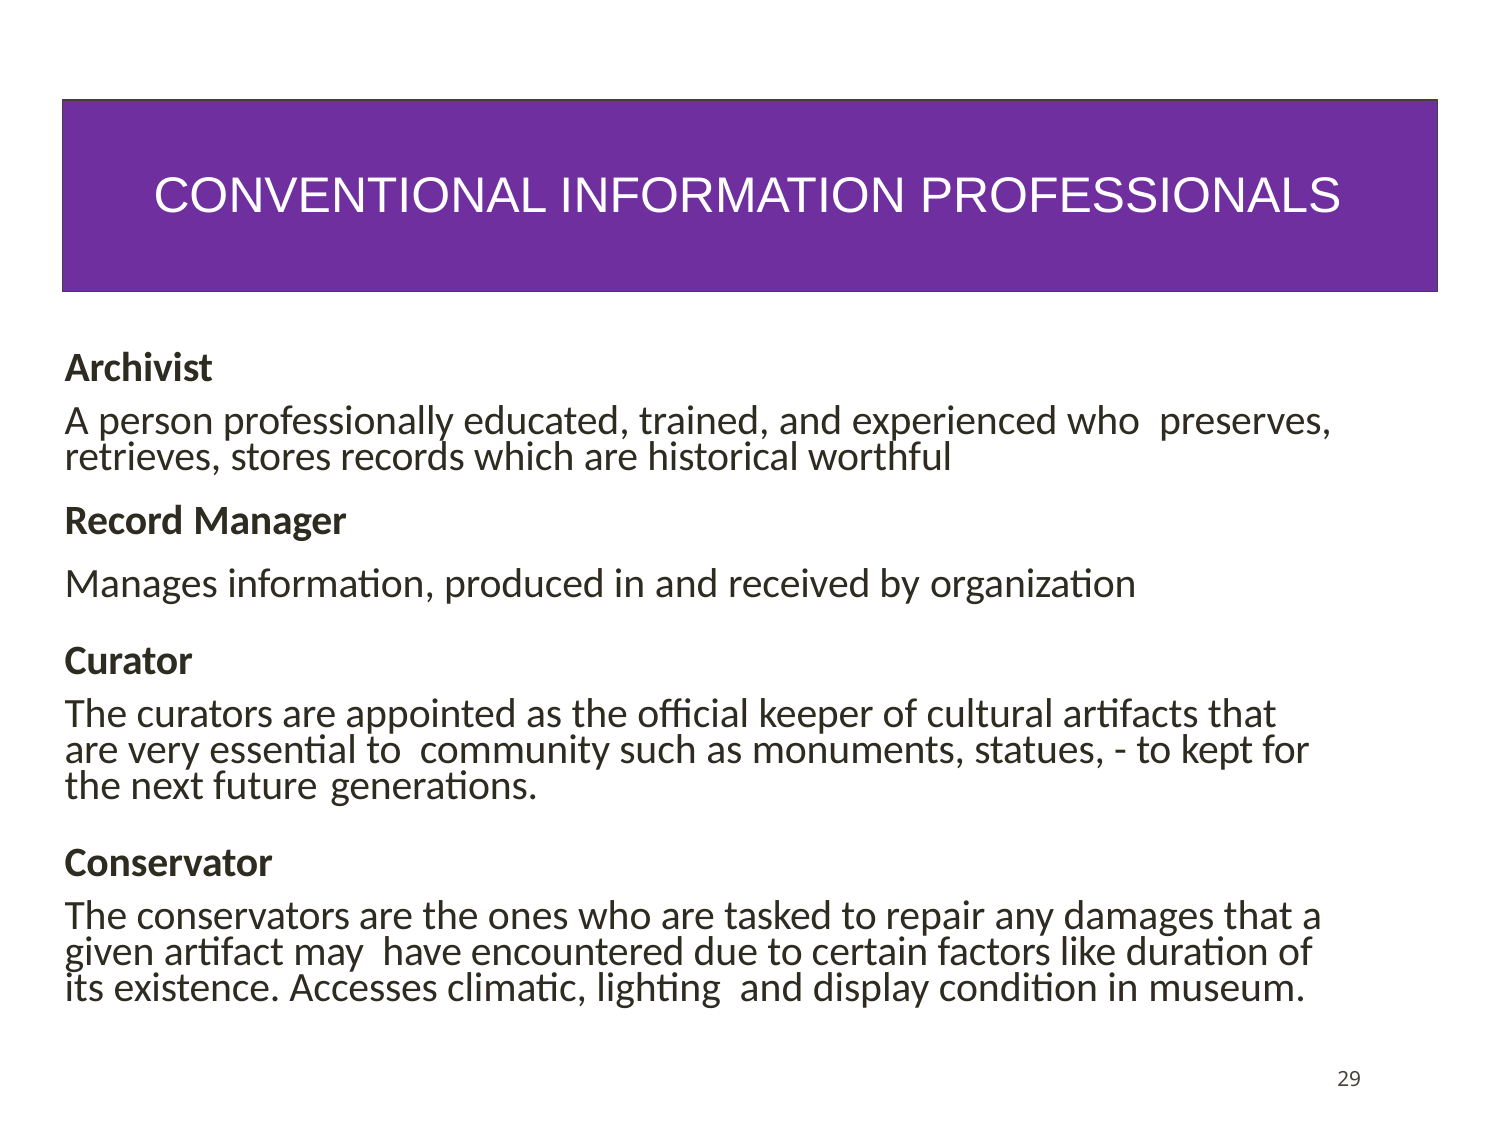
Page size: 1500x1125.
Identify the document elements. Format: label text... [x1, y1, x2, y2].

slide_number 29 [1333, 757, 1454, 1125]
text_box Archivist A person professionally educated, trained, and experienced who preserves, retrieves, stores records which are historical worthful Record Manager Manages information, produced in and received by organization Curator The curators are appointed as the official keeper of cultural artifacts that are very essential to community such as monuments, statues, - to kept for the next future generations. Conservator The conservators are the ones who are tasked to repair any damages that a given artifact may have encountered due to certain factors like duration of its existence. Accesses climatic, lighting and display condition in museum. [62, 324, 1357, 1010]
text_box CONVENTIONAL INFORMATION PROFESSIONALS [62, 99, 1438, 292]
